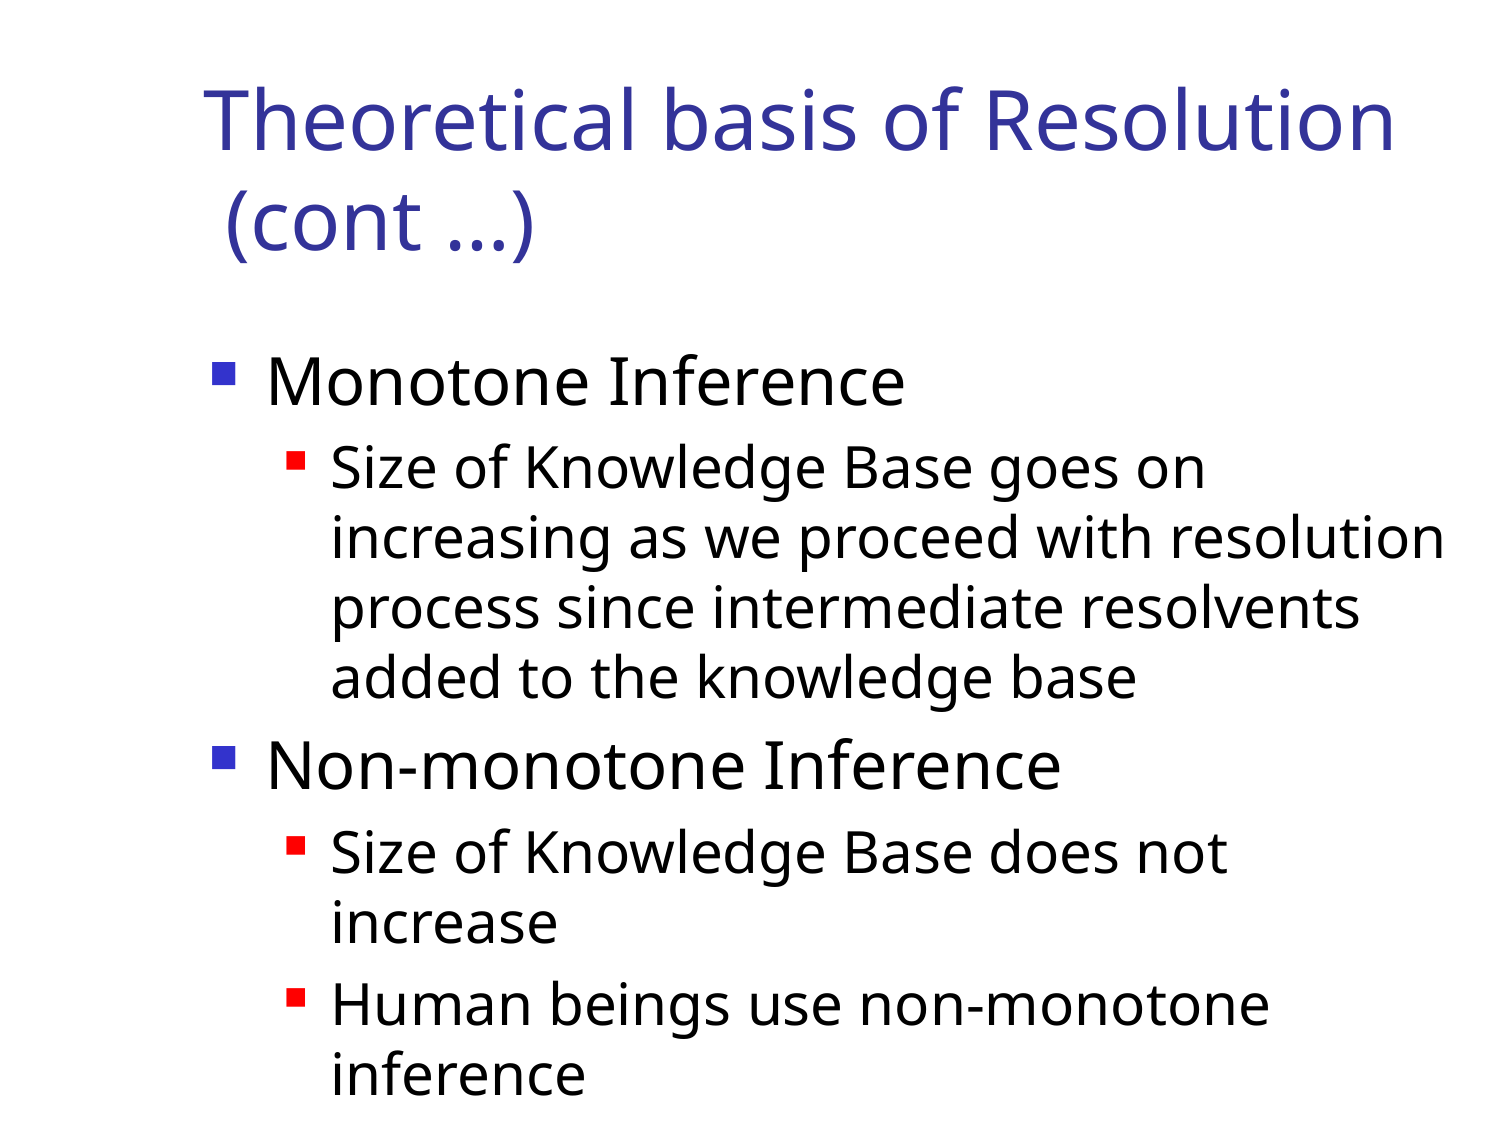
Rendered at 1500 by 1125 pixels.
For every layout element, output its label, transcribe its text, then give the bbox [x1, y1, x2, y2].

list Monotone Inference Size of Knowledge Base goes on increasing as we proceed with resolution process since intermediate resolvents added to the knowledge base Non-monotone Inference Size of Knowledge Base does not increase Human beings use non-monotone inference [193, 330, 1470, 1007]
title Theoretical basis of Resolution (cont …) [188, 34, 1468, 276]
